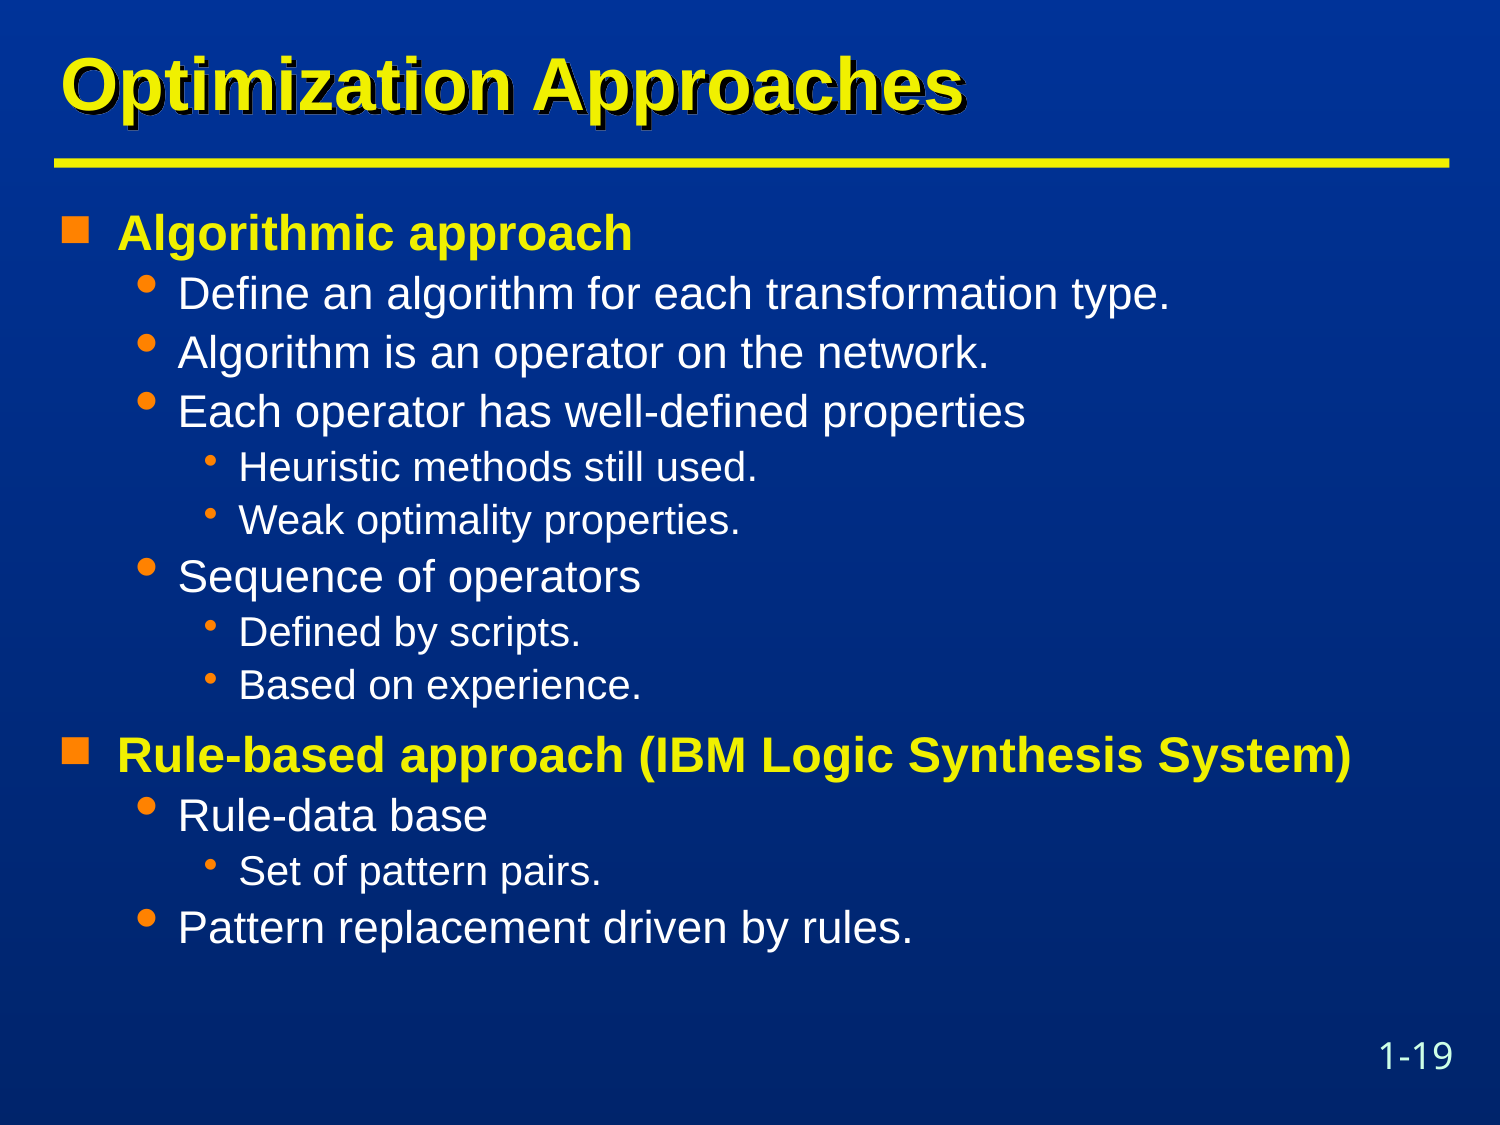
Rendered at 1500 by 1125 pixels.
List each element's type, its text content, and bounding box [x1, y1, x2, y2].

title Optimization Approaches [46, 33, 1455, 139]
text_box Algorithmic approach Define an algorithm for each transformation type. Algorithm is an operator on the network. Each operator has well-defined properties Heuristic methods still used. Weak optimality properties. Sequence of operators Defined by scripts. Based on experience. Rule-based approach (IBM Logic Synthesis System) Rule-data base Set of pattern pairs. Pattern replacement driven by rules. [49, 199, 1449, 1079]
